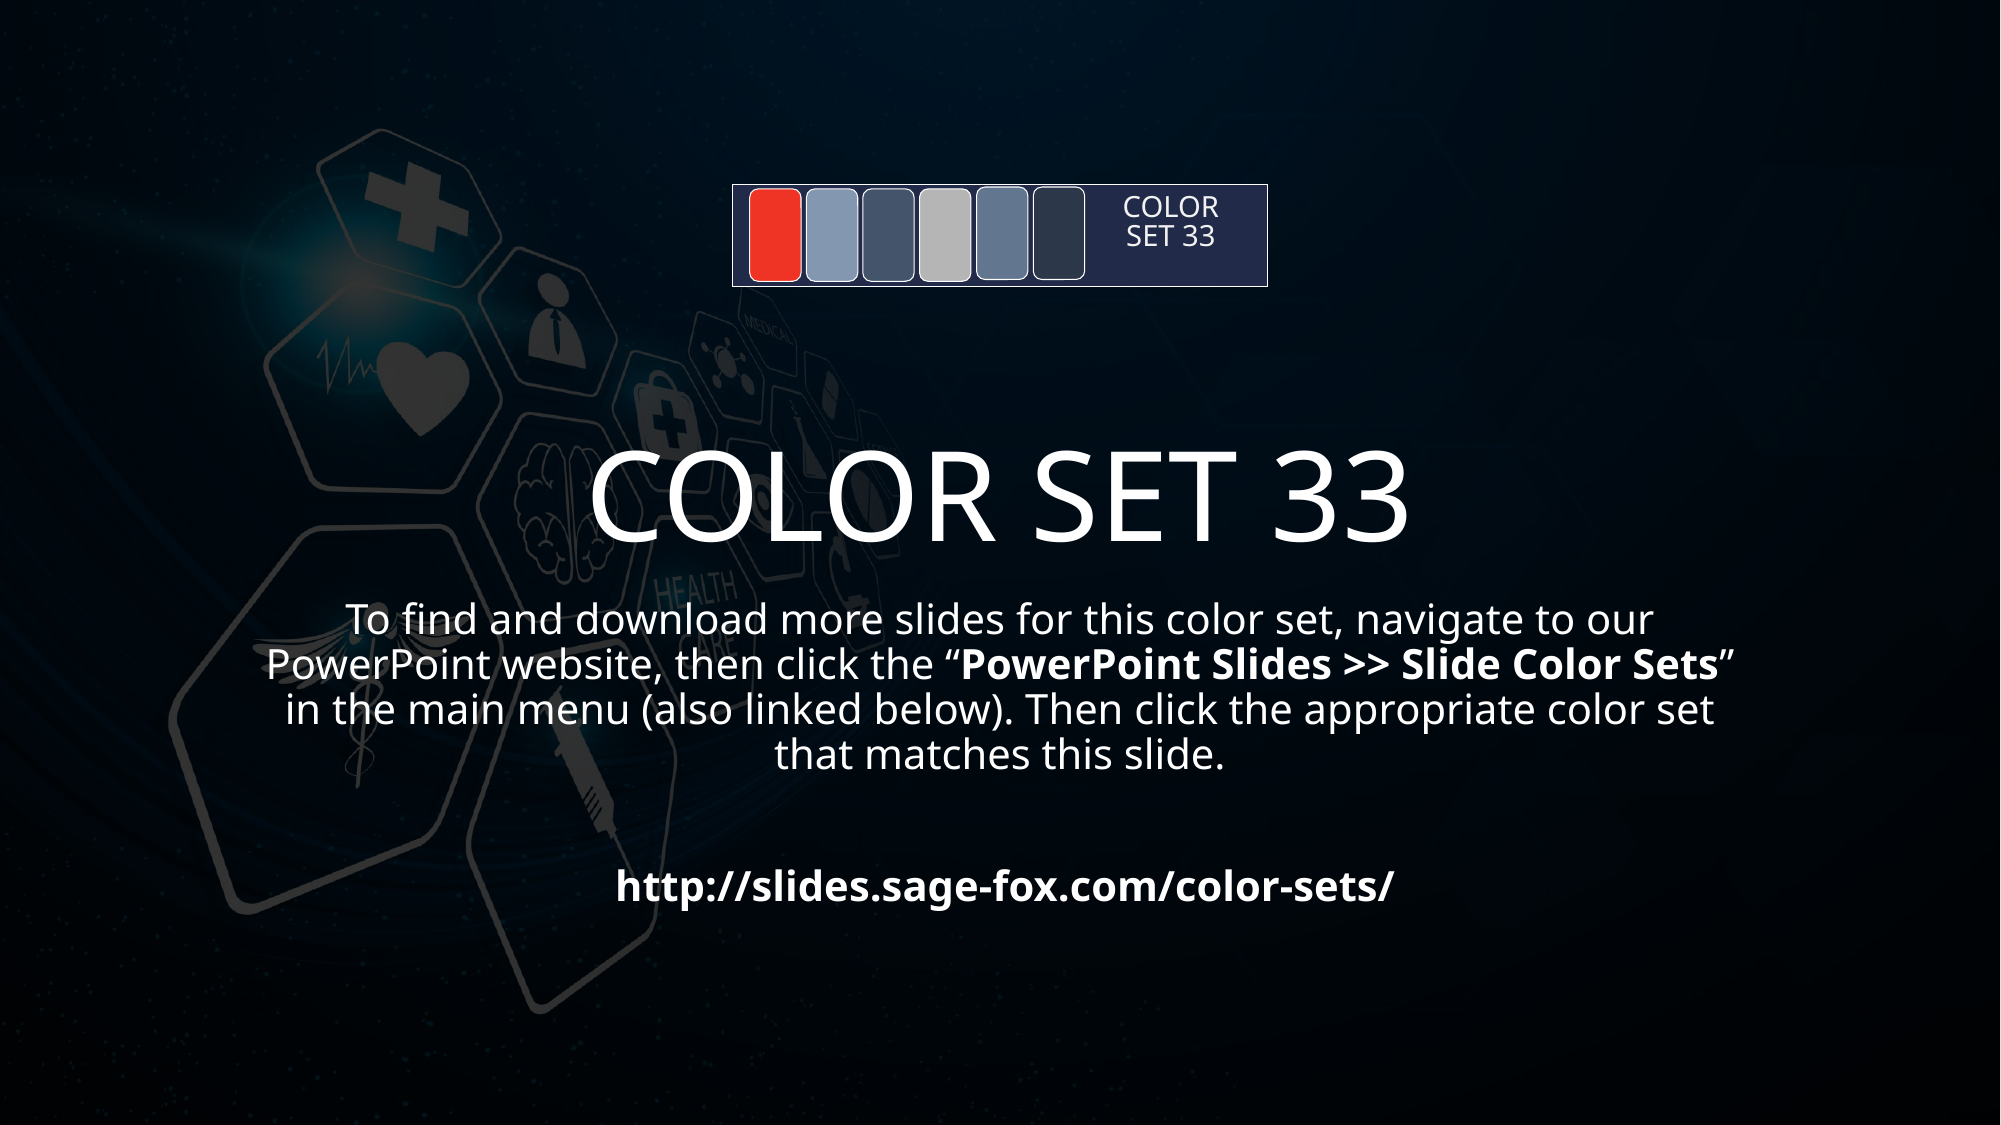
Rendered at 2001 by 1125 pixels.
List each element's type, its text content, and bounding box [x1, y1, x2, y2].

title COLOR SET 33 [249, 184, 1750, 576]
subtitle To find and download more slides for this color set, navigate to our PowerPoint website, then click the “PowerPoint Slides >> Slide Color Sets” in the main menu (also linked below). Then click the appropriate color set that matches this slide. http://slides.sage-fox.com/color-sets/ [249, 590, 1750, 863]
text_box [732, 184, 1268, 290]
picture [0, 0, 2001, 1125]
